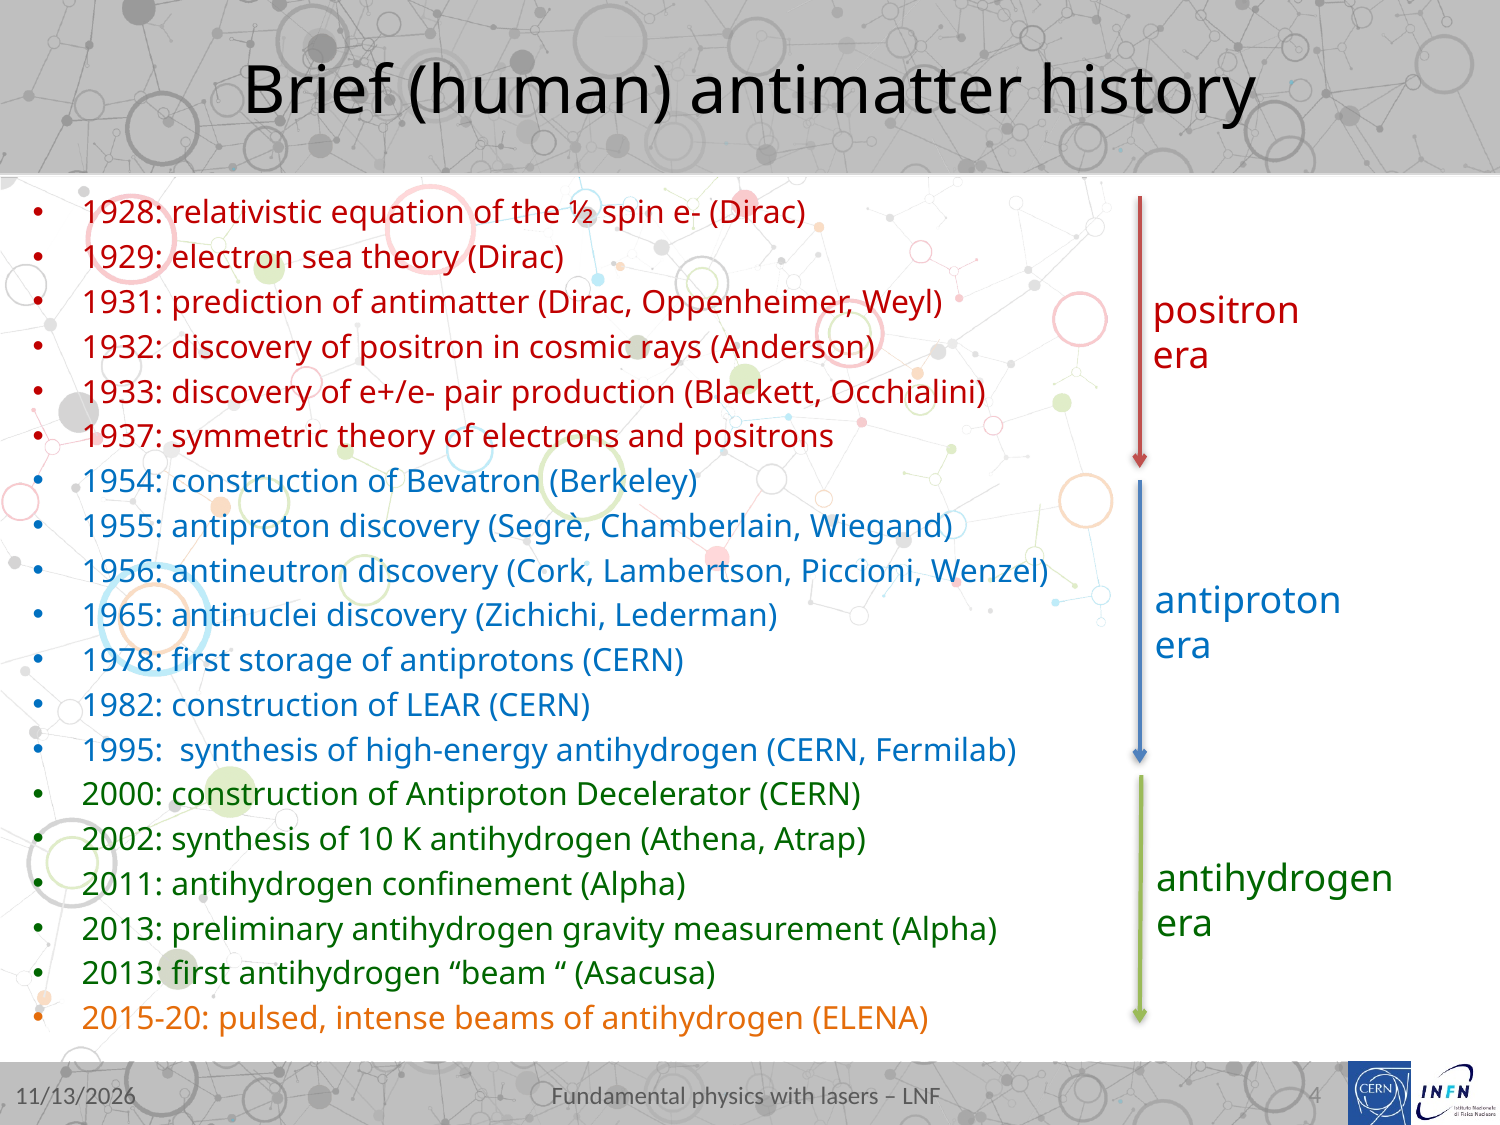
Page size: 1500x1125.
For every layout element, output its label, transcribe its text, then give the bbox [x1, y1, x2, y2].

picture [361, 1060, 1500, 1125]
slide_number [0, 1061, 361, 1125]
title Brief (human) antimatter history [0, 0, 1500, 174]
list 1928: relativistic equation of the ½ spin e- (Dirac) 1929: electron sea theory (Dirac) 1931: prediction of antimatter (Dirac, Oppenheimer, Weyl) 1932: discovery of positron in cosmic rays (Anderson) 1933: discovery of e+/e- pair production (Blackett, Occhialini) 1937: symmetric theory of electrons and positrons 1954: construction of Bevatron (Berkeley) 1955: antiproton discovery (Segrè, Chamberlain, Wiegand) 1956: antineutron discovery (Cork, Lambertson, Piccioni, Wenzel) 1965: antinuclei discovery (Zichichi, Lederman) 1978: first storage of antiprotons (CERN) 1982: construction of LEAR (CERN) 1995: synthesis of high-energy antihydrogen (CERN, Fermilab) 2000: construction of Antiproton Decelerator (CERN) 2002: synthesis of 10 K antihydrogen (Athena, Atrap) 2011: antihydrogen confinement (Alpha) 2013: preliminary antihydrogen gravity measurement (Alpha) 2013: first antihydrogen “beam “ (Asacusa) 2015-20: pulsed, intense beams of antihydrogen (ELENA) [17, 184, 1483, 1047]
text_box antiproton era [1145, 568, 1473, 674]
footer Fundamental physics with lasers – LNF [511, 1065, 987, 1125]
text_box positron era [1145, 279, 1438, 384]
slide_number 4 [986, 1063, 1337, 1124]
text_box antihydrogen era [1147, 846, 1474, 951]
